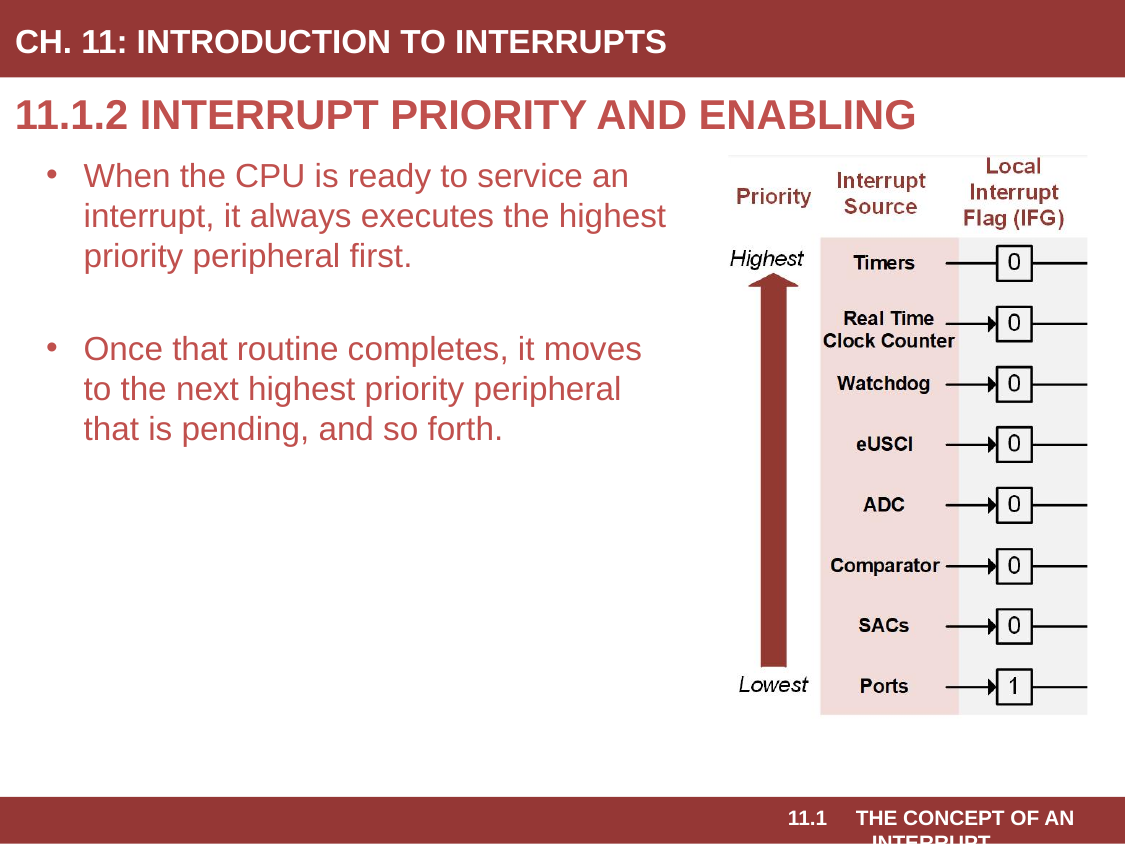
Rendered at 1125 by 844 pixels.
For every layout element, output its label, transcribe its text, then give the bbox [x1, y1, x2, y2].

text_box When the CPU is ready to service an interrupt, it always executes the highest priority peripheral first. Once that routine completes, it moves to the next highest priority peripheral that is pending, and so forth. [31, 146, 694, 620]
picture [728, 155, 1088, 719]
subtitle 11.1 The Concept of an Interrupt [737, 796, 1125, 844]
text_box [0, 795, 1125, 844]
text_box 11.1.2 Interrupt Priority and Enabling [0, 80, 1088, 146]
title Ch. 11: Introduction to Interrupts [0, 1, 1125, 78]
